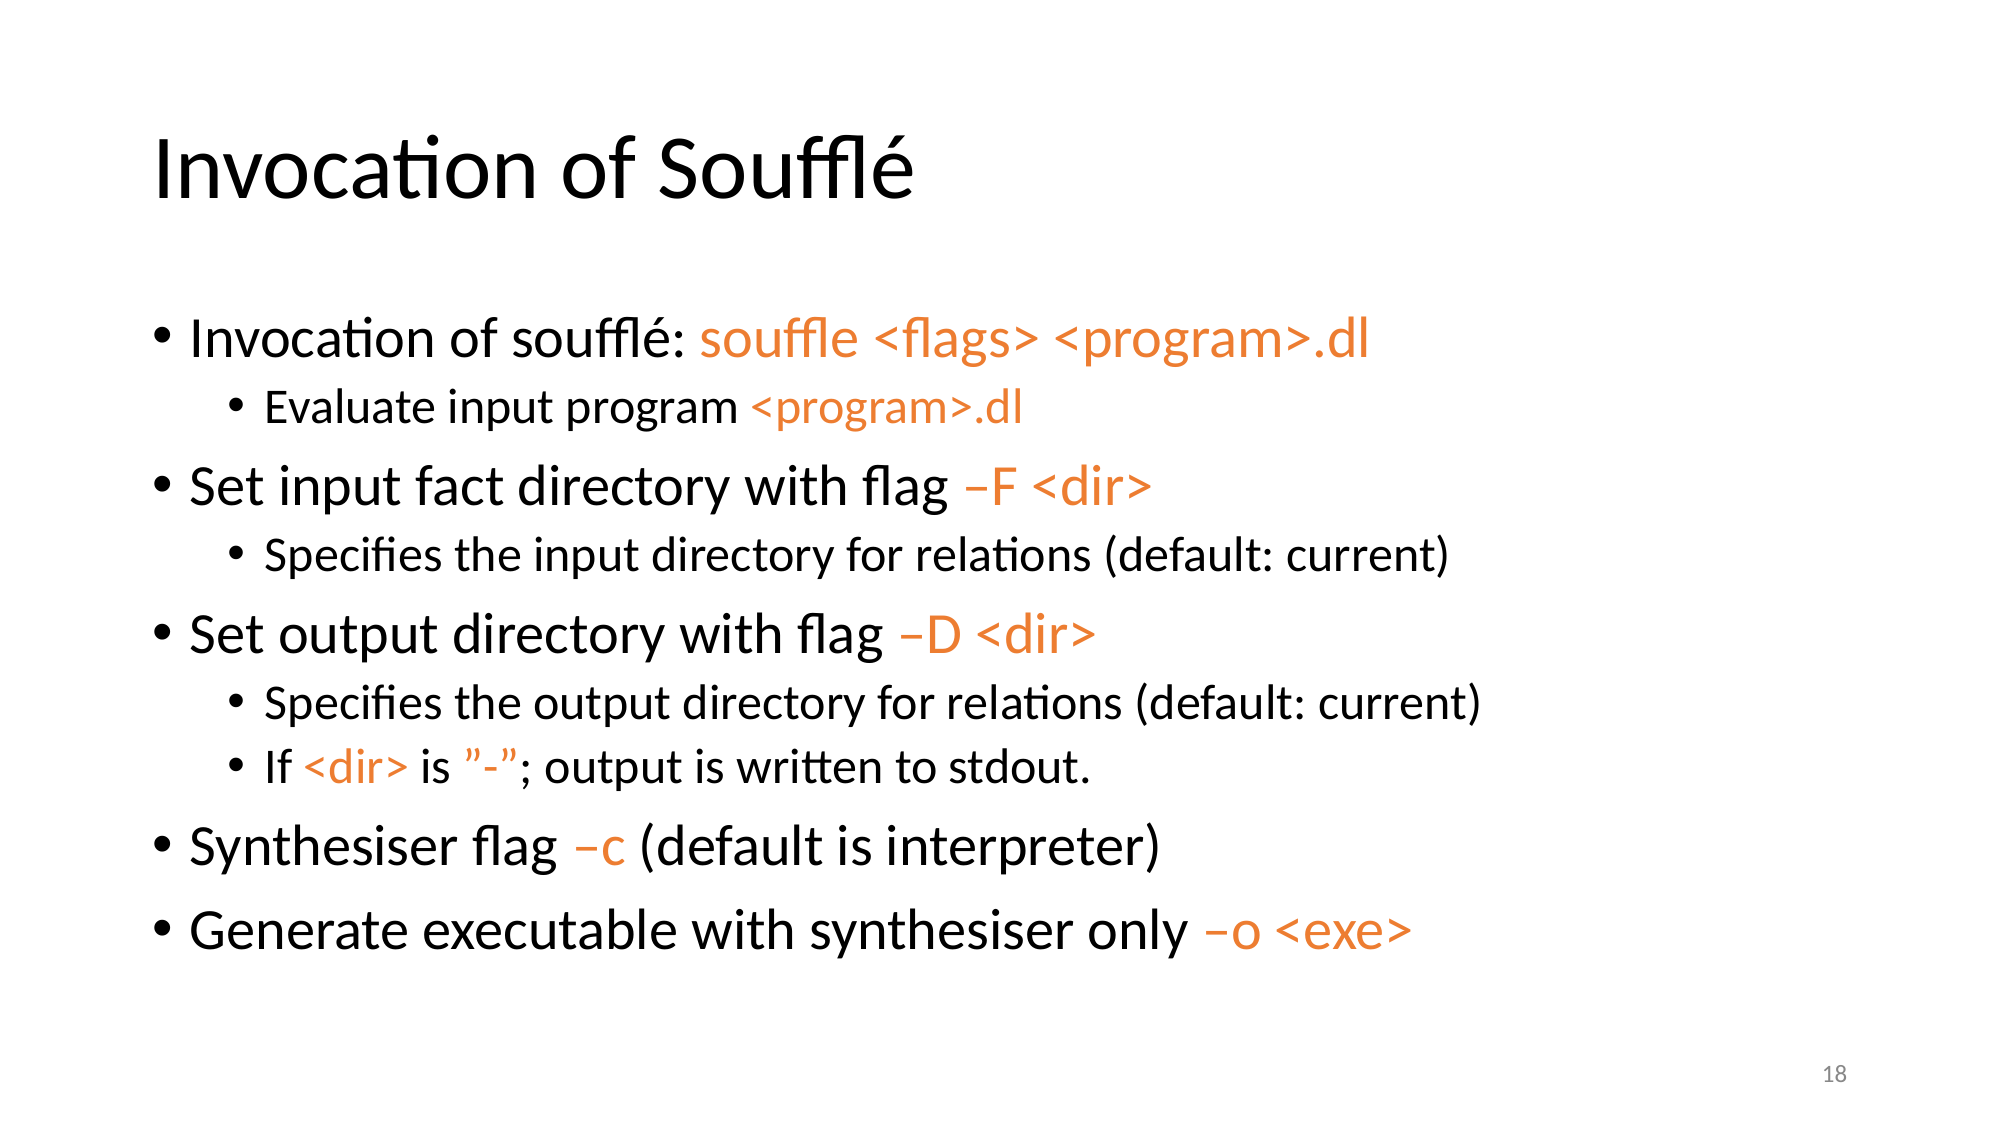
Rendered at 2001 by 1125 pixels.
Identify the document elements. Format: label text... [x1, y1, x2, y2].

title Invocation of Soufflé [137, 59, 1863, 278]
list Invocation of soufflé: souffle <flags> <program>.dl Evaluate input program <program>.dl Set input fact directory with flag –F <dir> Specifies the input directory for relations (default: current) Set output directory with flag –D <dir> Specifies the output directory for relations (default: current) If <dir> is ”-”; output is written to stdout. Synthesiser flag –c (default is interpreter) Generate executable with synthesiser only –o <exe> [137, 299, 1863, 1014]
slide_number 19 [1412, 1042, 1863, 1103]
